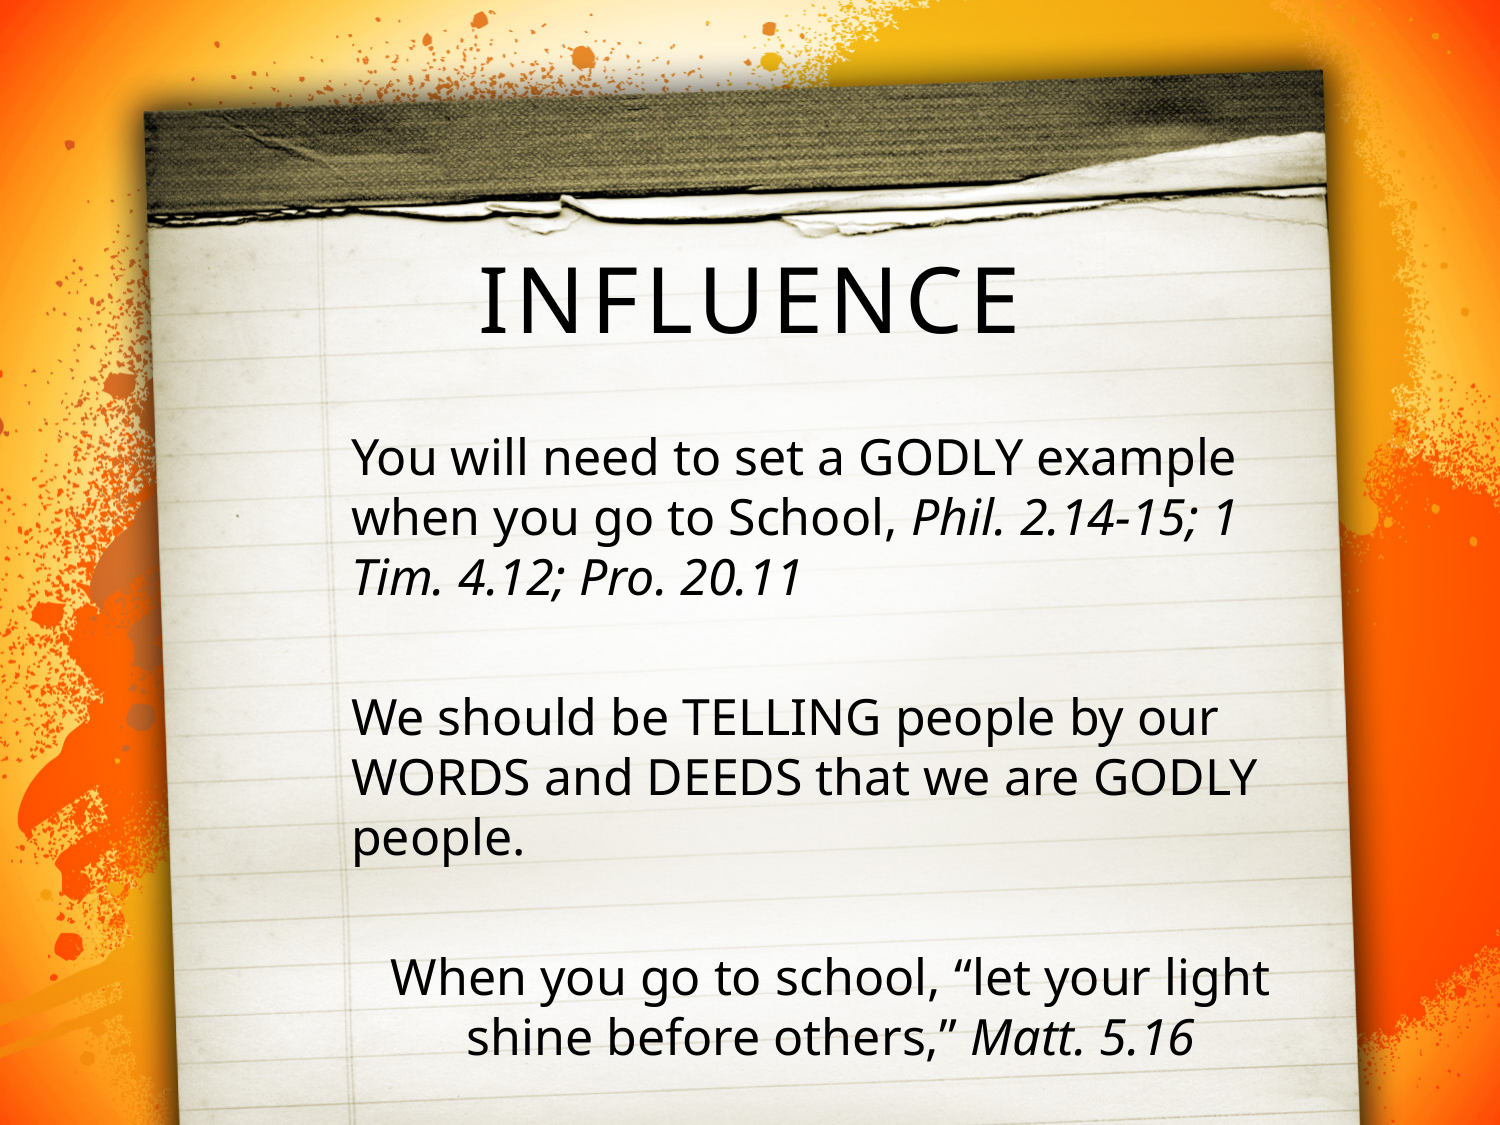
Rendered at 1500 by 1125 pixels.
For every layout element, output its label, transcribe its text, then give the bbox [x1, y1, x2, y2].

list You will need to set a GODLY example when you go to School, Phil. 2.14-15; 1 Tim. 4.12; Pro. 20.11 We should be TELLING people by our WORDS and DEEDS that we are GODLY people. When you go to school, “let your light shine before others,” Matt. 5.16 [336, 418, 1326, 1125]
picture [0, 0, 1500, 1125]
title INFLUENCE [75, 203, 1425, 391]
